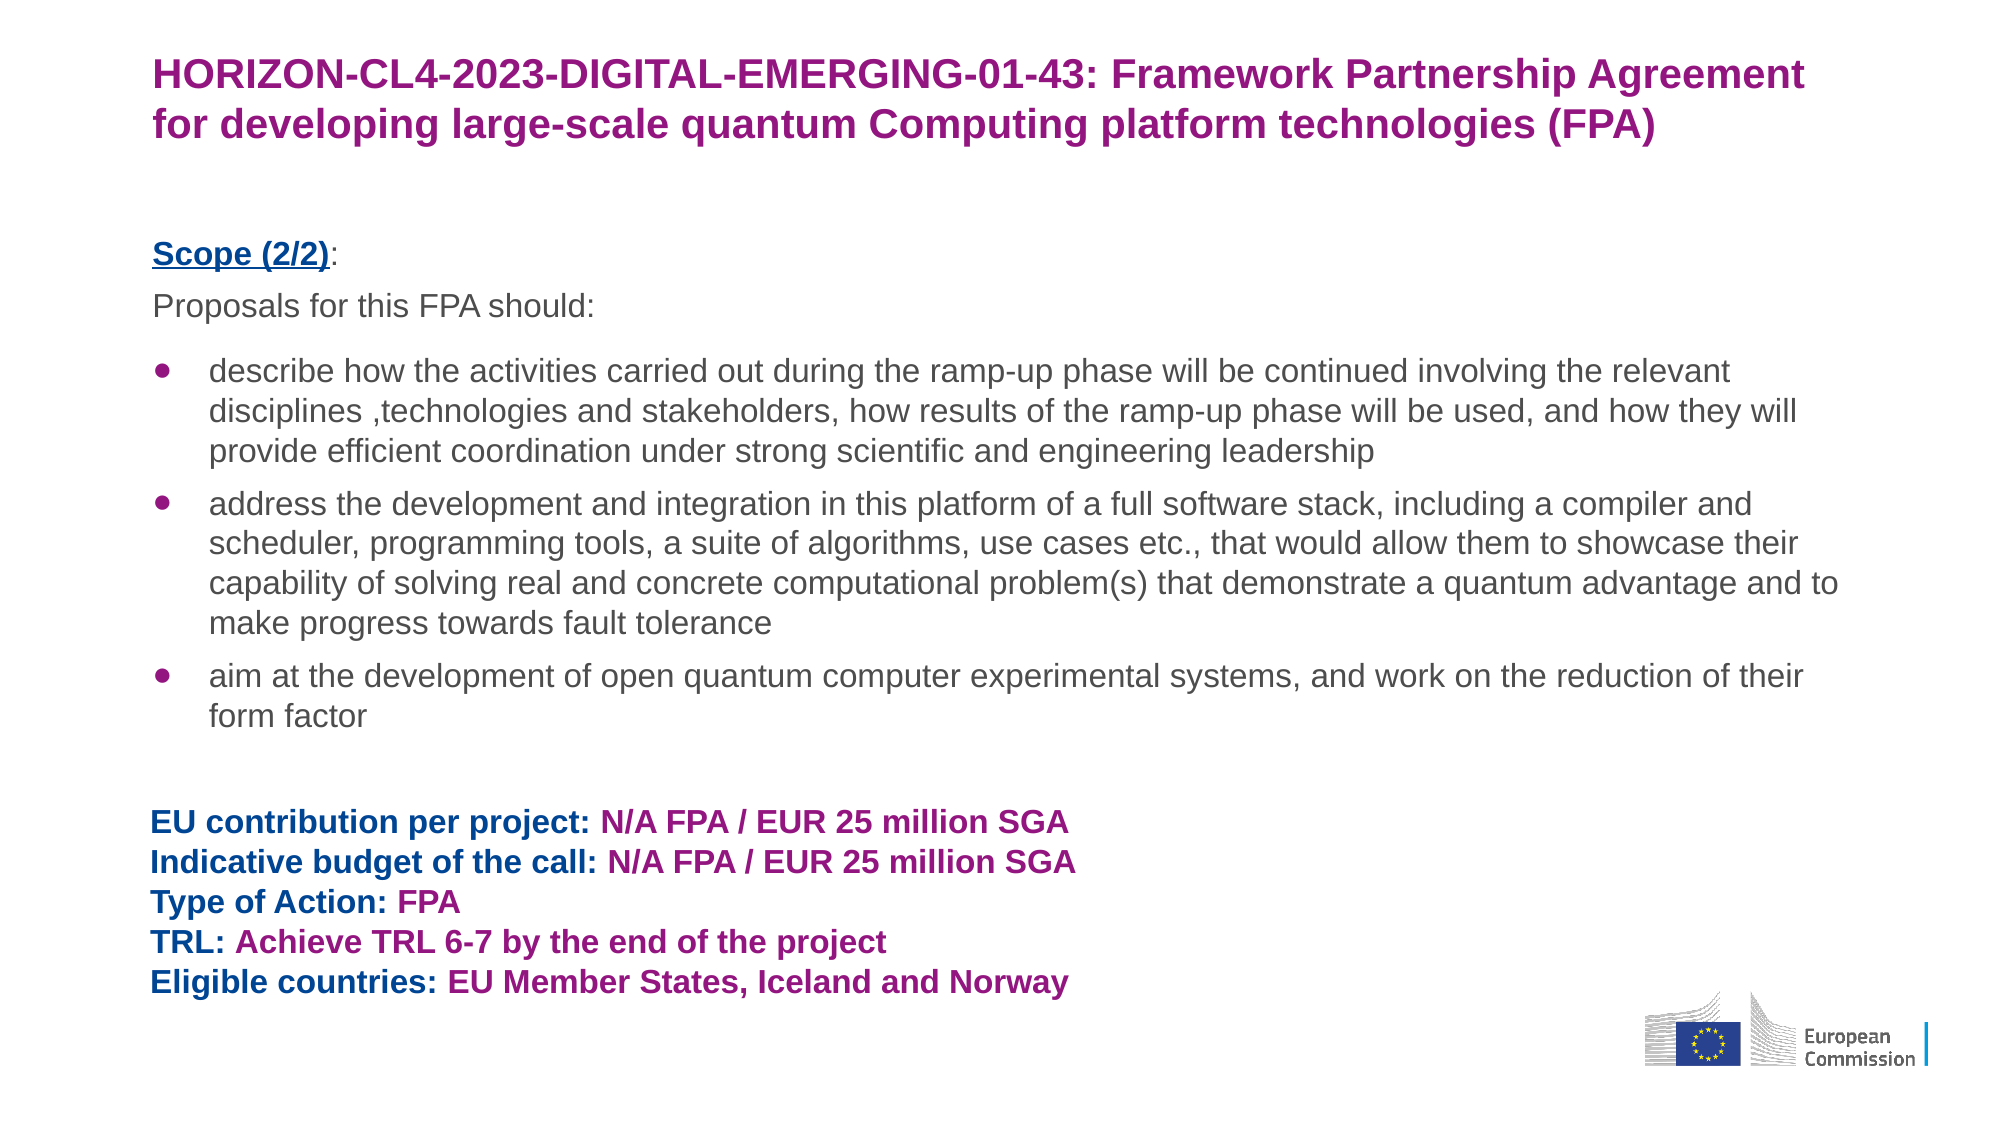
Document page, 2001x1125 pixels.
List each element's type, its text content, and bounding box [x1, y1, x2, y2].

text_box EU contribution per project: N/A FPA / EUR 25 million SGA Indicative budget of the call: N/A FPA / EUR 25 million SGA Type of Action: FPA TRL: Achieve TRL 6-7 by the end of the project Eligible countries: EU Member States, Iceland and Norway [59, 760, 1791, 1041]
text_box Scope (2/2): Proposals for this FPA should: describe how the activities carried out during the ramp-up phase will be continued involving the relevant disciplines ,technologies and stakeholders, how results of the ramp-up phase will be used, and how they will provide efficient coordination under strong scientific and engineering leadership address the development and integration in this platform of a full software stack, including a compiler and scheduler, programming tools, a suite of algorithms, use cases etc., that would allow them to showcase their capability of solving real and concrete computational problem(s) that demonstrate a quantum advantage and to make progress towards fault tolerance aim at the development of open quantum computer experimental systems, and work on the reduction of their form factor [137, 224, 1893, 750]
title HORIZON-CL4-2023-DIGITAL-EMERGING-01-43: Framework Partnership Agreement for developing large-scale quantum Computing platform technologies (FPA) [137, 29, 1863, 148]
picture [1645, 991, 1928, 1066]
